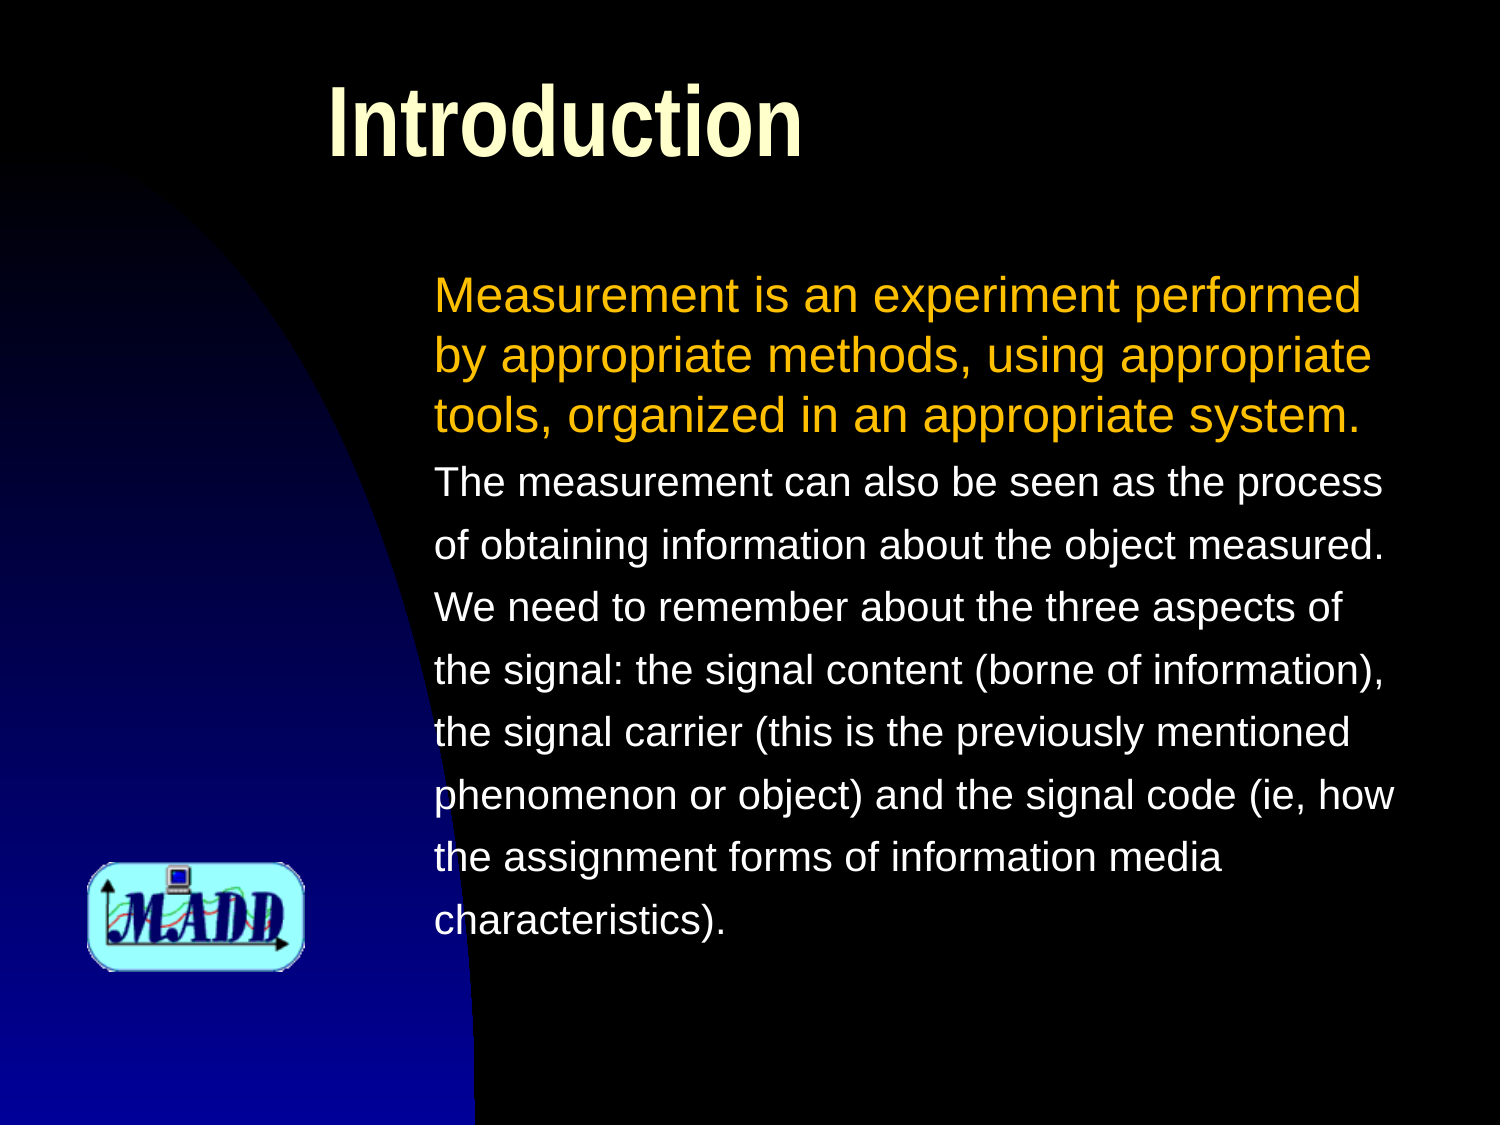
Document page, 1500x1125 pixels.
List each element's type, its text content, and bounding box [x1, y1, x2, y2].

title Introduction [312, 37, 1451, 226]
text_box Measurement is an experiment performed by appropriate methods, using appropriate tools, organized in an appropriate system. The measurement can also be seen as the process of obtaining information about the object measured. We need to remember about the three aspects of the signal: the signal content (borne of information), the signal carrier (this is the previously mentioned phenomenon or object) and the signal code (ie, how the assignment forms of information media characteristics). [419, 255, 1420, 1000]
picture [87, 862, 305, 973]
